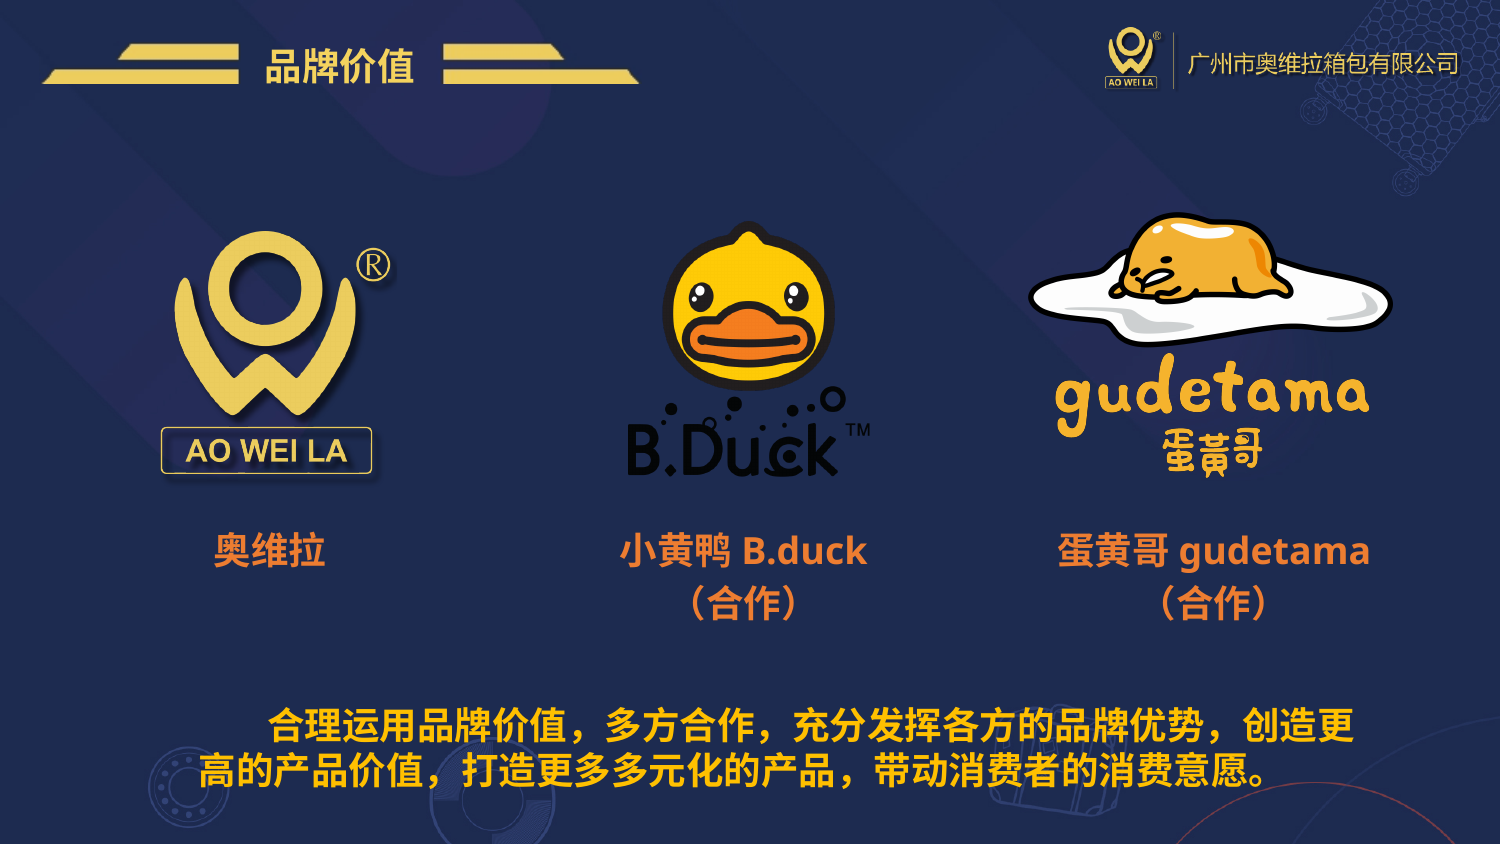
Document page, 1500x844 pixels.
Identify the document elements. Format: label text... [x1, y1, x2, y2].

text_box 蛋黄哥gudetama [1042, 527, 1387, 580]
text_box 奥维拉 [198, 527, 341, 580]
text_box 品牌价值 [264, 84, 415, 95]
text_box 合理运用品牌价值，多方合作，充分发挥各方的品牌优势，创造更 高的产品价值，打造更多多元化的产品，带动消费者的消费意愿。 [183, 694, 1370, 800]
picture [0, 0, 1500, 844]
text_box （合作） [653, 580, 834, 633]
text_box 小黄鸭B.duck [605, 527, 883, 580]
text_box （合作） [1123, 580, 1304, 633]
